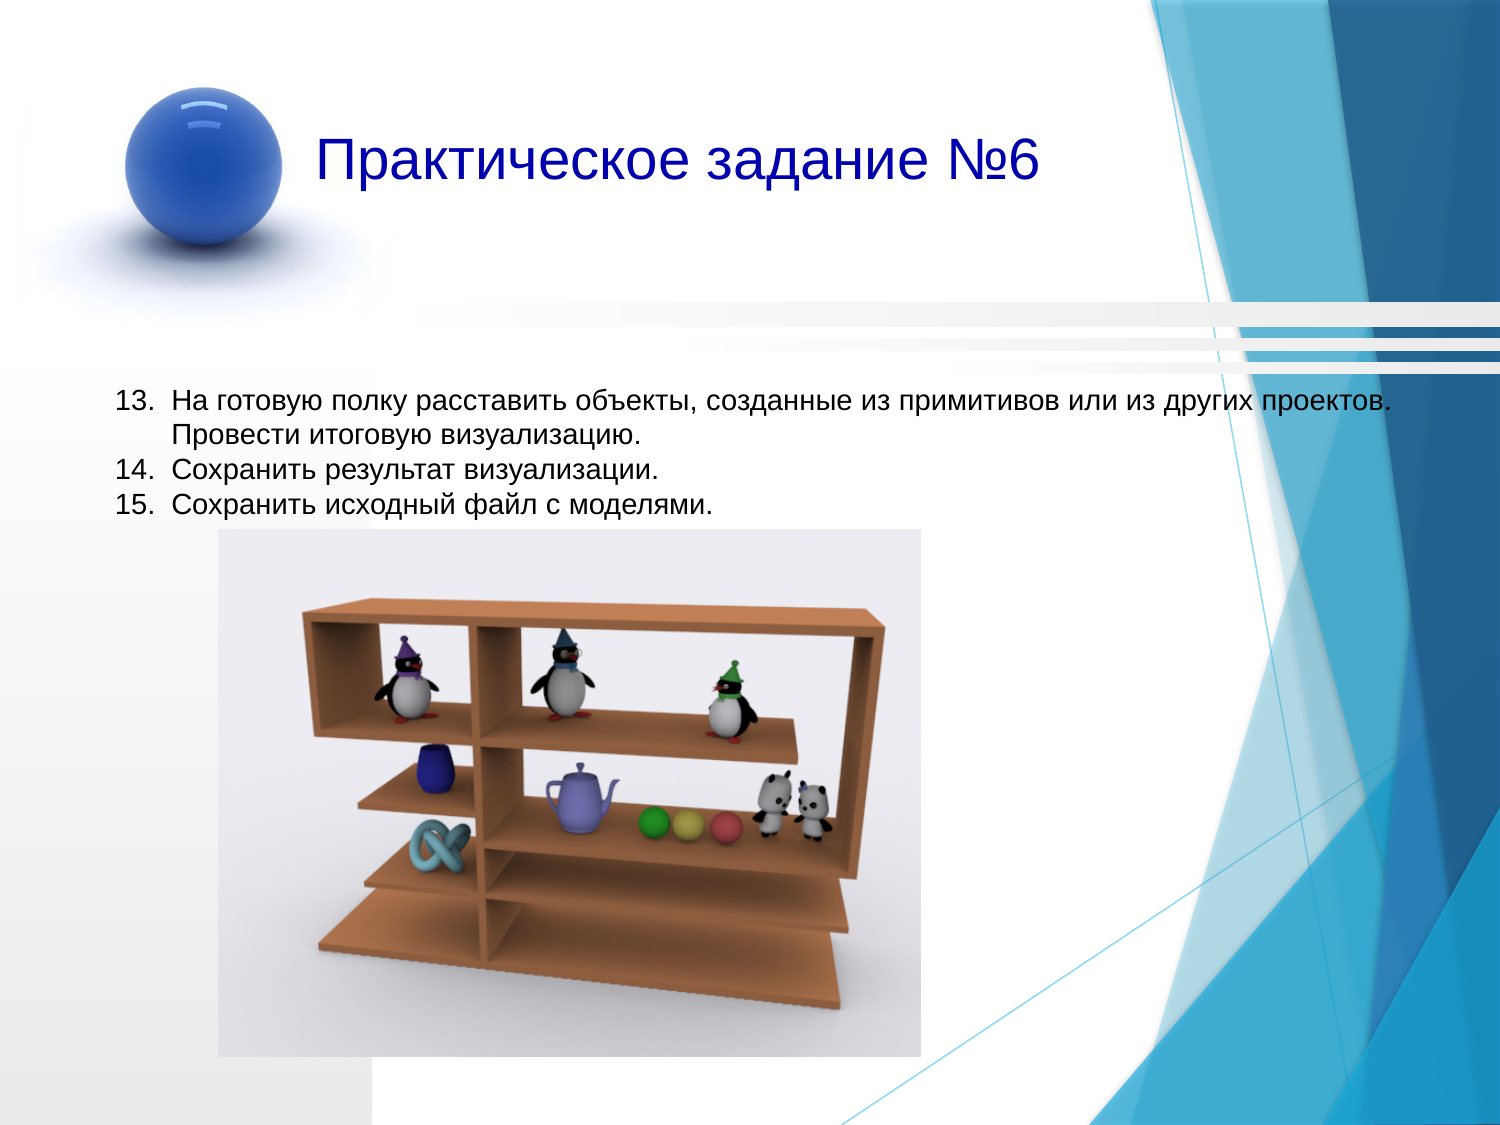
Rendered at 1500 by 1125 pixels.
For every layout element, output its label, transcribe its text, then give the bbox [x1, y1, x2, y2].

picture [0, 42, 420, 357]
text_box На готовую полку расставить объекты, созданные из примитивов или из других проектов. Провести итоговую визуализацию. Сохранить результат визуализации. Сохранить исходный файл с моделями. [100, 373, 1412, 528]
text_box Практическое задание №6 [301, 113, 1081, 199]
picture [217, 529, 922, 1057]
